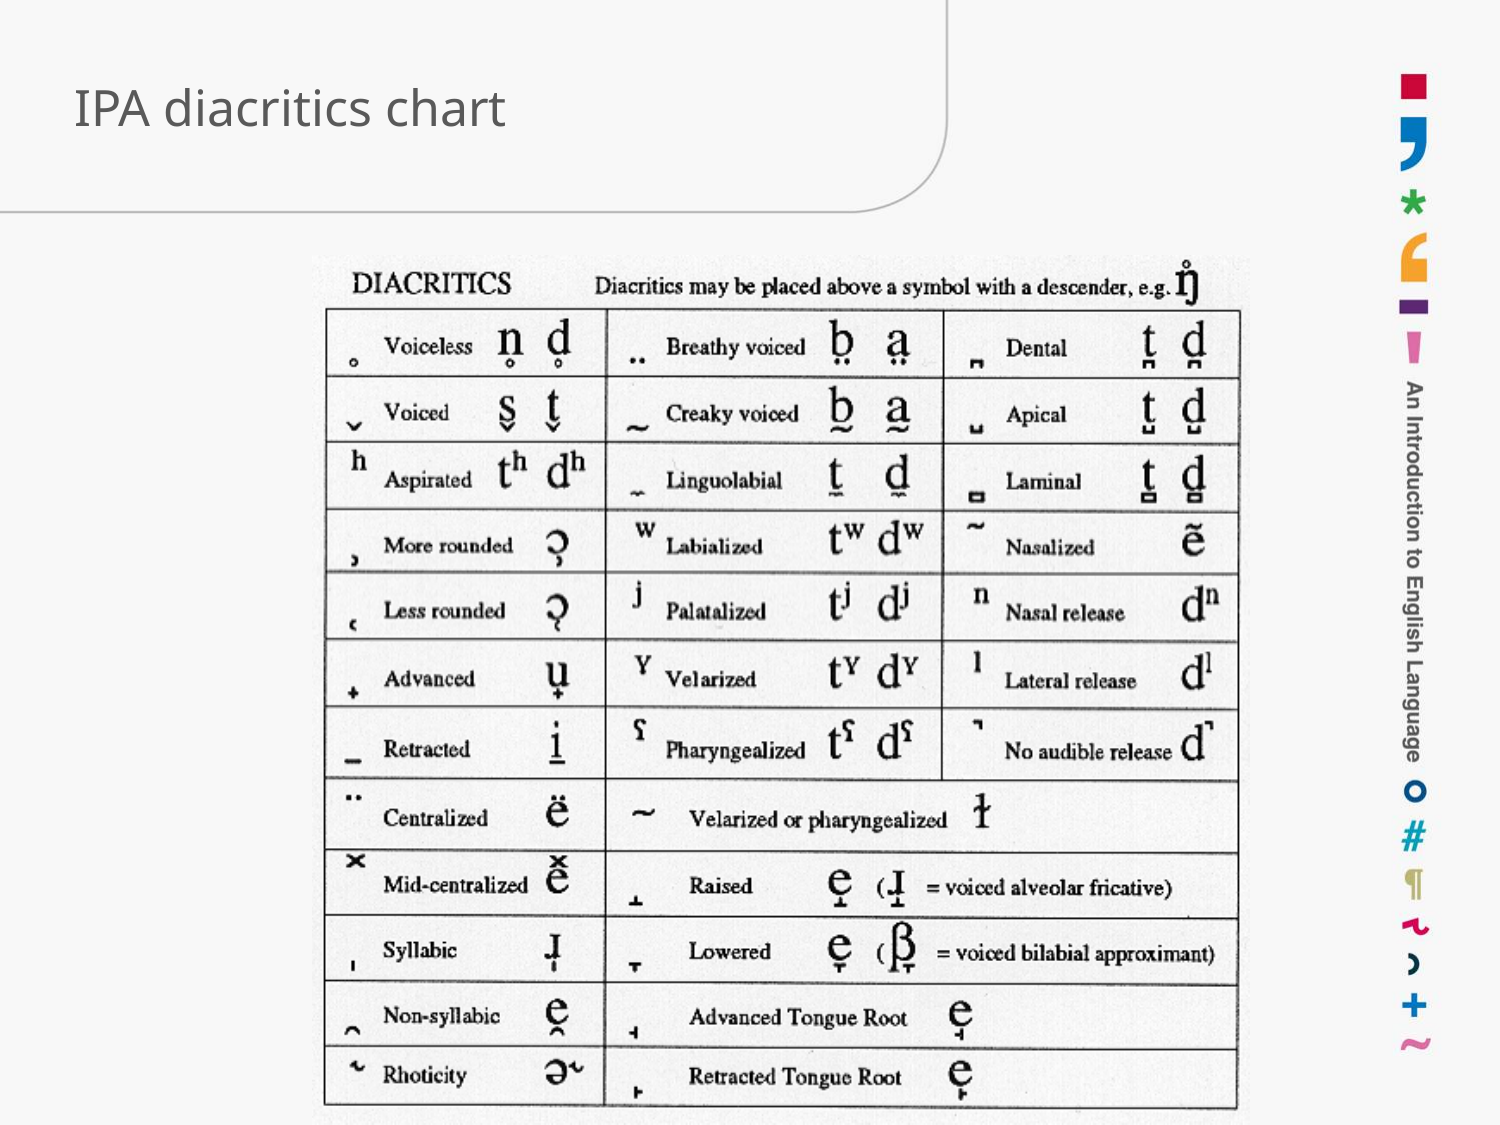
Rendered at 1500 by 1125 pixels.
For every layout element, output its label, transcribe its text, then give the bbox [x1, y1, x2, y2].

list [312, 255, 1251, 1125]
title IPA diacritics chart [59, 29, 895, 184]
picture [0, 0, 1500, 1125]
